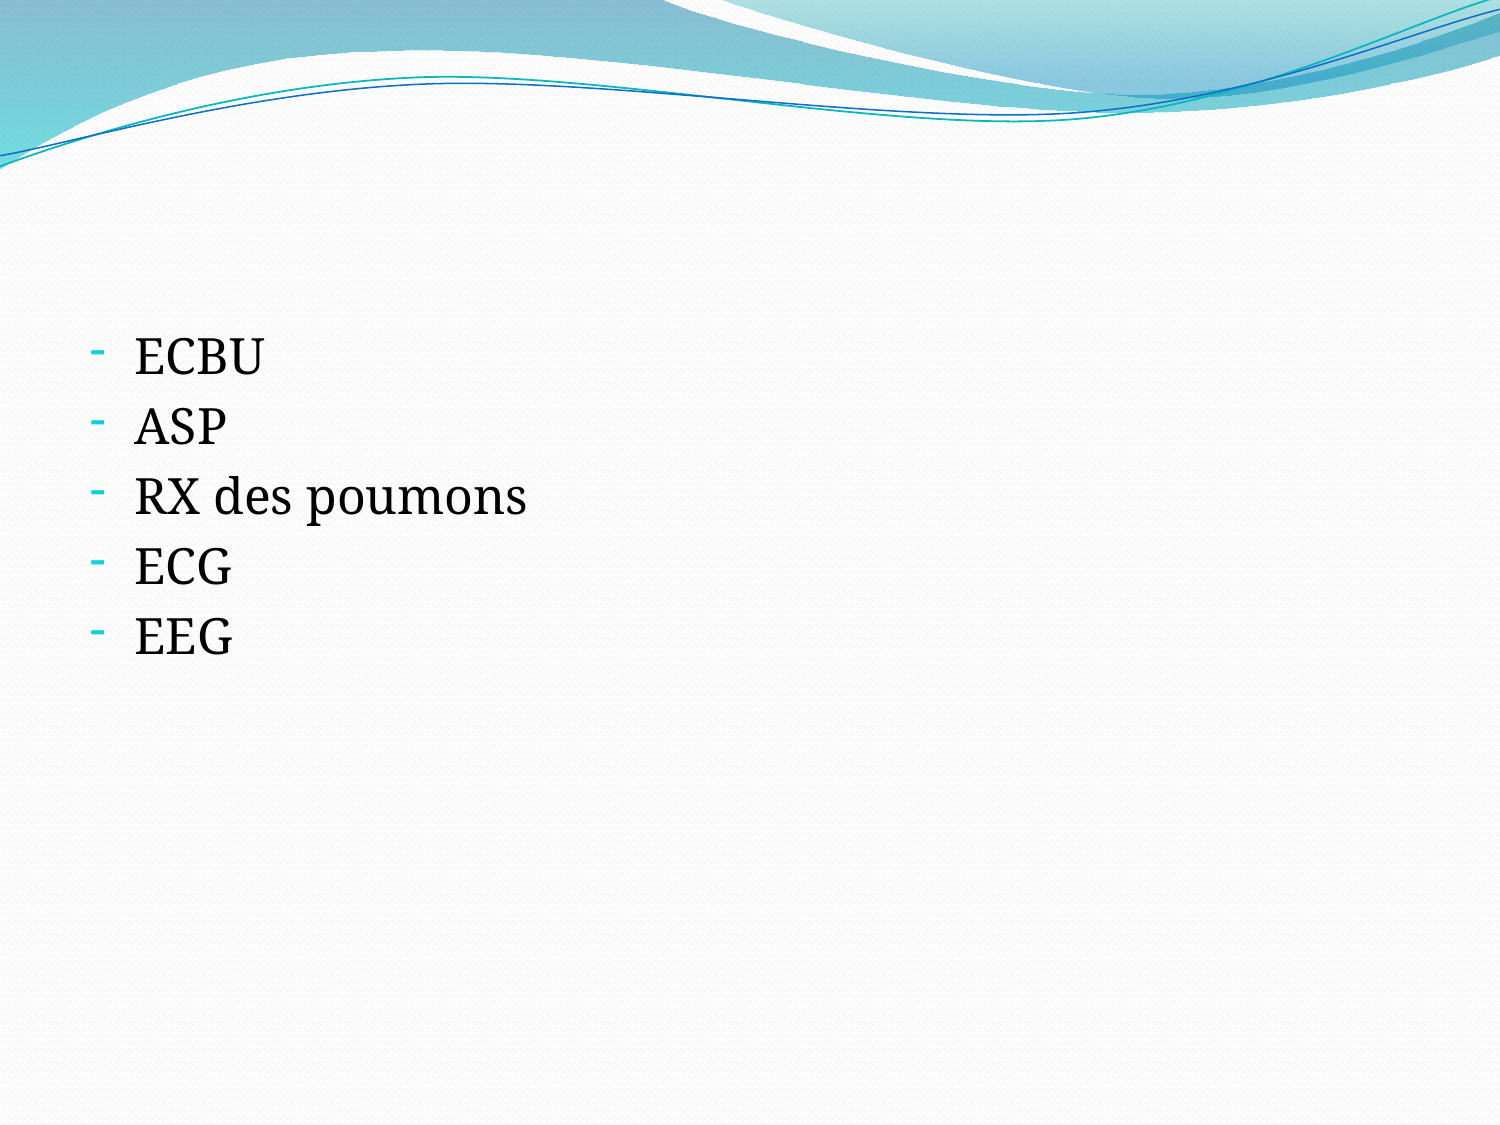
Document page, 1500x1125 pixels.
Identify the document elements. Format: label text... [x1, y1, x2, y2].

list ECBU ASP RX des poumons ECG EEG [75, 317, 1425, 1038]
